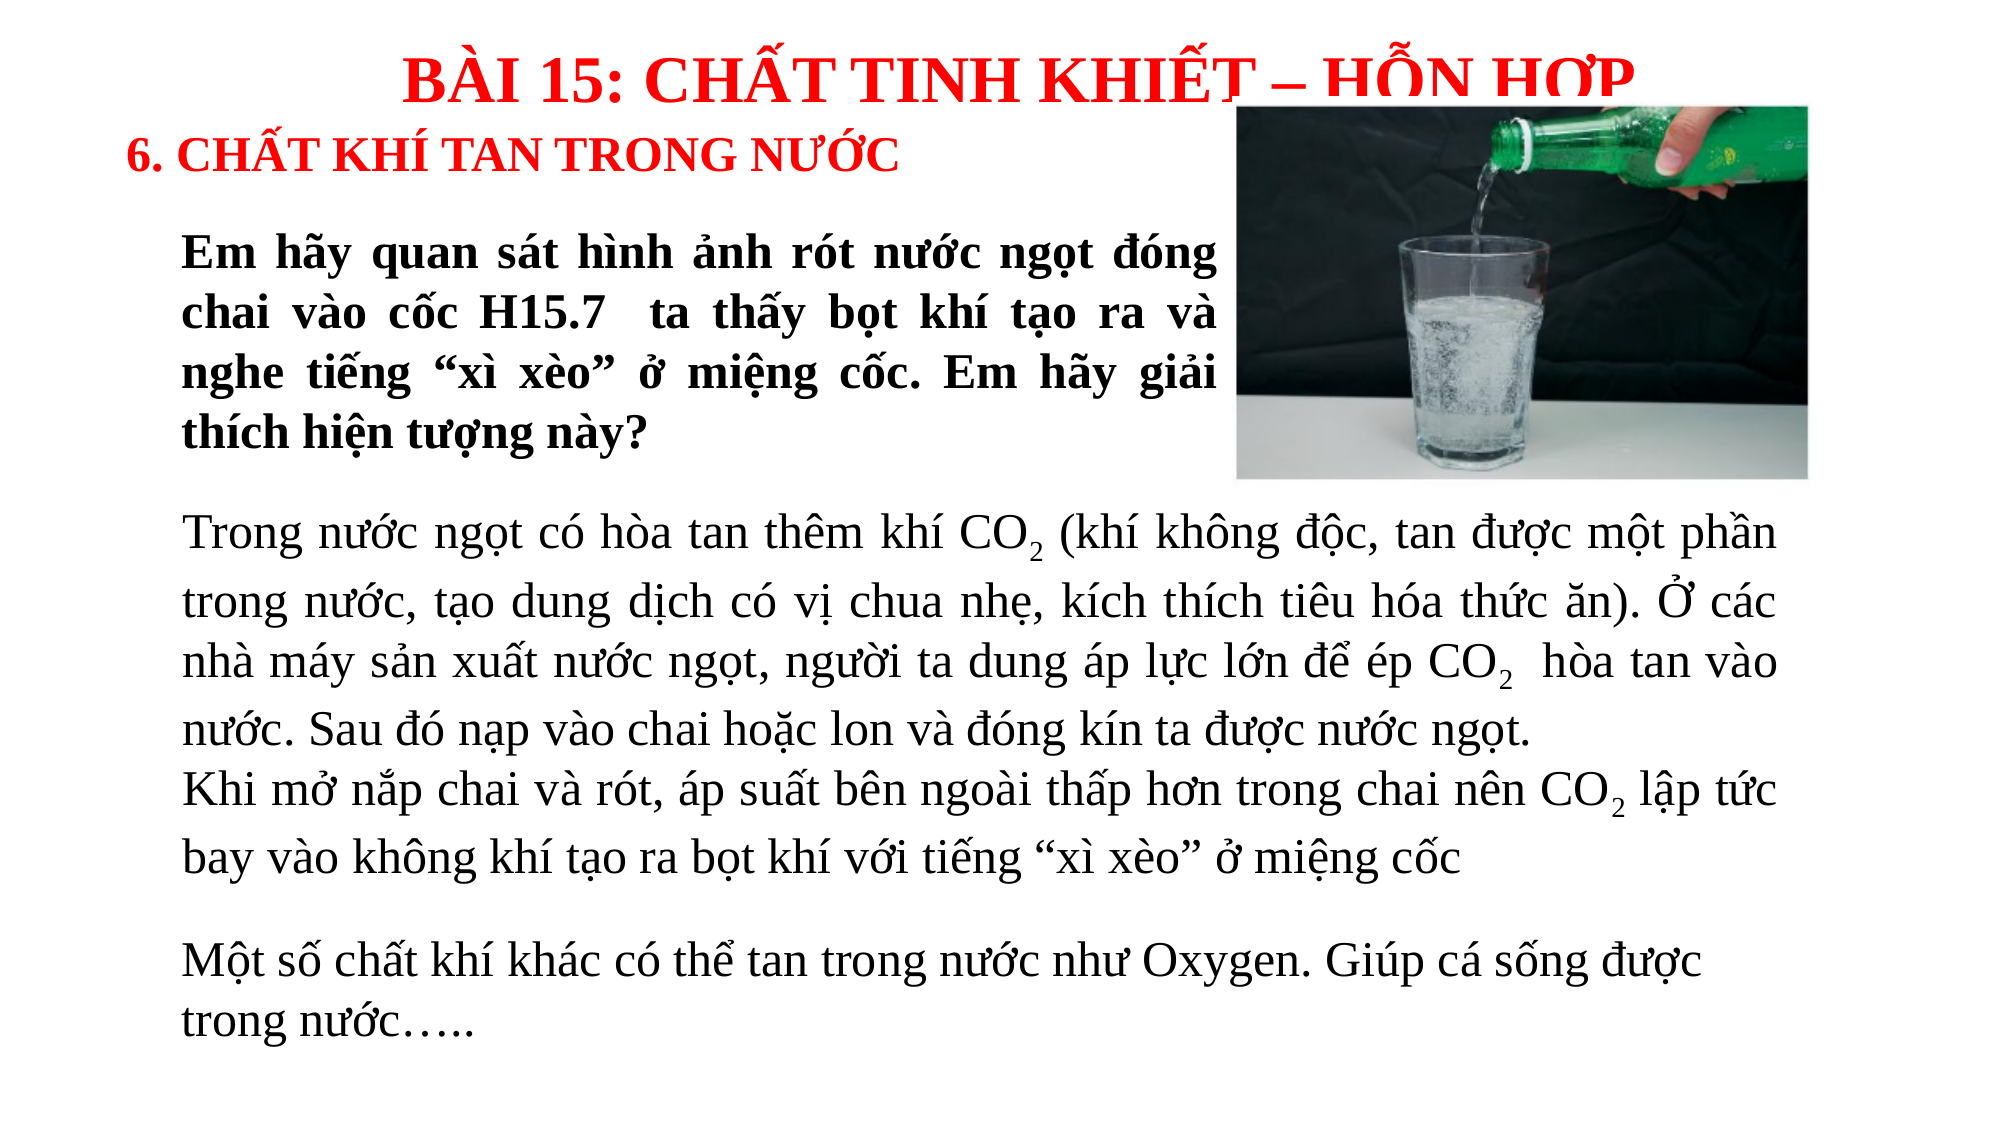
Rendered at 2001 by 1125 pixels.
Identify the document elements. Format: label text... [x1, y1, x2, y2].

text_box 6. CHẤT KHÍ TAN TRONG NƯỚC [111, 114, 1232, 189]
text_box BÀI 15: CHẤT TINH KHIẾT – HỖN HỢP [308, 4, 1732, 114]
text_box Em hãy quan sát hình ảnh rót nước ngọt đóng chai vào cốc H15.7 ta thấy bọt khí tạo ra và nghe tiếng “xì xèo” ở miệng cốc. Em hãy giải thích hiện tượng này? [167, 210, 1232, 466]
picture [1232, 96, 1819, 489]
text_box Trong nước ngọt có hòa tan thêm khí CO2 (khí không độc, tan được một phần trong nước, tạo dung dịch có vị chua nhẹ, kích thích tiêu hóa thức ăn). Ở các nhà máy sản xuất nước ngọt, người ta dung áp lực lớn để ép CO2 hòa tan vào nước. Sau đó nạp vào chai hoặc lon và đóng kín ta được nước ngọt. Khi mở nắp chai và rót, áp suất bên ngoài thấp hơn trong chai nên CO2 lập tức bay vào không khí tạo ra bọt khí với tiếng “xì xèo” ở miệng cốc [167, 491, 1794, 892]
text_box Một số chất khí khác có thể tan trong nước như Oxygen. Giúp cá sống được trong nước….. [167, 919, 1733, 1055]
